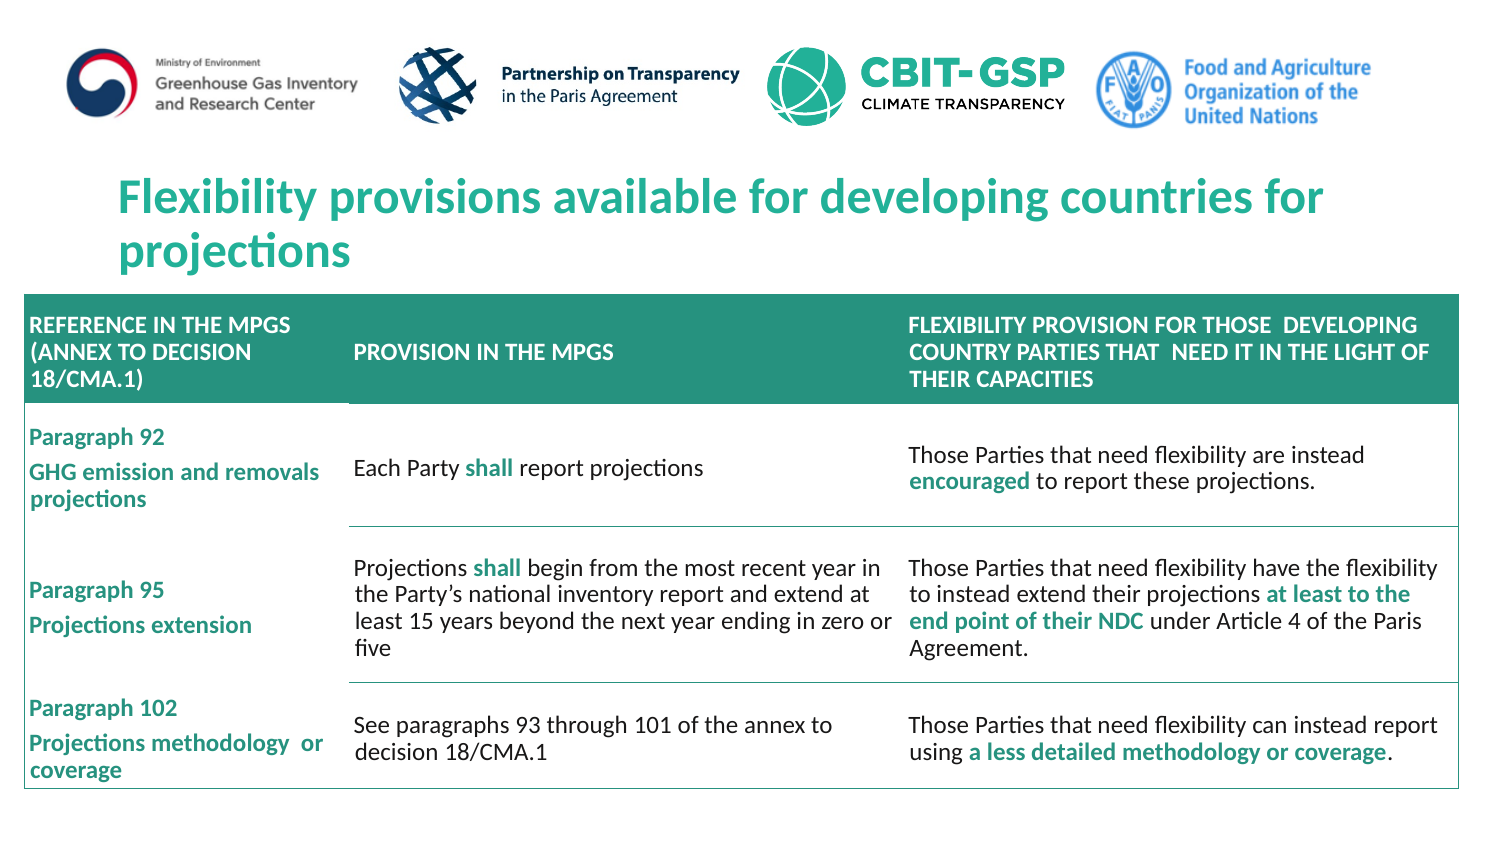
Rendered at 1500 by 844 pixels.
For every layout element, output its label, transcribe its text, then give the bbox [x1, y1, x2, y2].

table_header PROVISION IN THE MPGS [349, 295, 903, 403]
table_cell See paragraphs 93 through 101 of the annex to decision 18/CMA.1 [349, 683, 903, 788]
table_header FLEXIBILITY PROVISION FOR THOSE DEVELOPING COUNTRY PARTIES THAT NEED IT IN THE LIGHT OF THEIR CAPACITIES [903, 295, 1458, 403]
table_cell Those Parties that need flexibility can instead report using a less detailed methodology or coverage. [903, 683, 1458, 788]
picture [55, 39, 371, 131]
table_header REFERENCE IN THE MPGS (ANNEX TO DECISION 18/CMA.1) [25, 295, 349, 403]
table_cell Paragraph 102 Projections methodology or coverage [25, 683, 349, 788]
title Flexibility provisions available for developing countries for projections [103, 154, 1397, 294]
picture [378, 34, 755, 154]
table_cell Projections shall begin from the most recent year in the Party’s national inventory report and extend at least 15 years beyond the next year ending in zero or five [349, 527, 903, 682]
table_cell Those Parties that need flexibility have the flexibility to instead extend their projections at least to the end point of their NDC under Article 4 of the Paris Agreement. [903, 527, 1458, 682]
table_cell Each Party shall report projections [349, 404, 903, 526]
picture [767, 47, 1065, 126]
table_cell Those Parties that need flexibility are instead encouraged to report these projections. [903, 404, 1458, 526]
table_cell Paragraph 95 Projections extension [25, 526, 349, 683]
picture [1077, 37, 1388, 138]
table_cell Paragraph 92 GHG emission and removals projections [25, 403, 349, 526]
